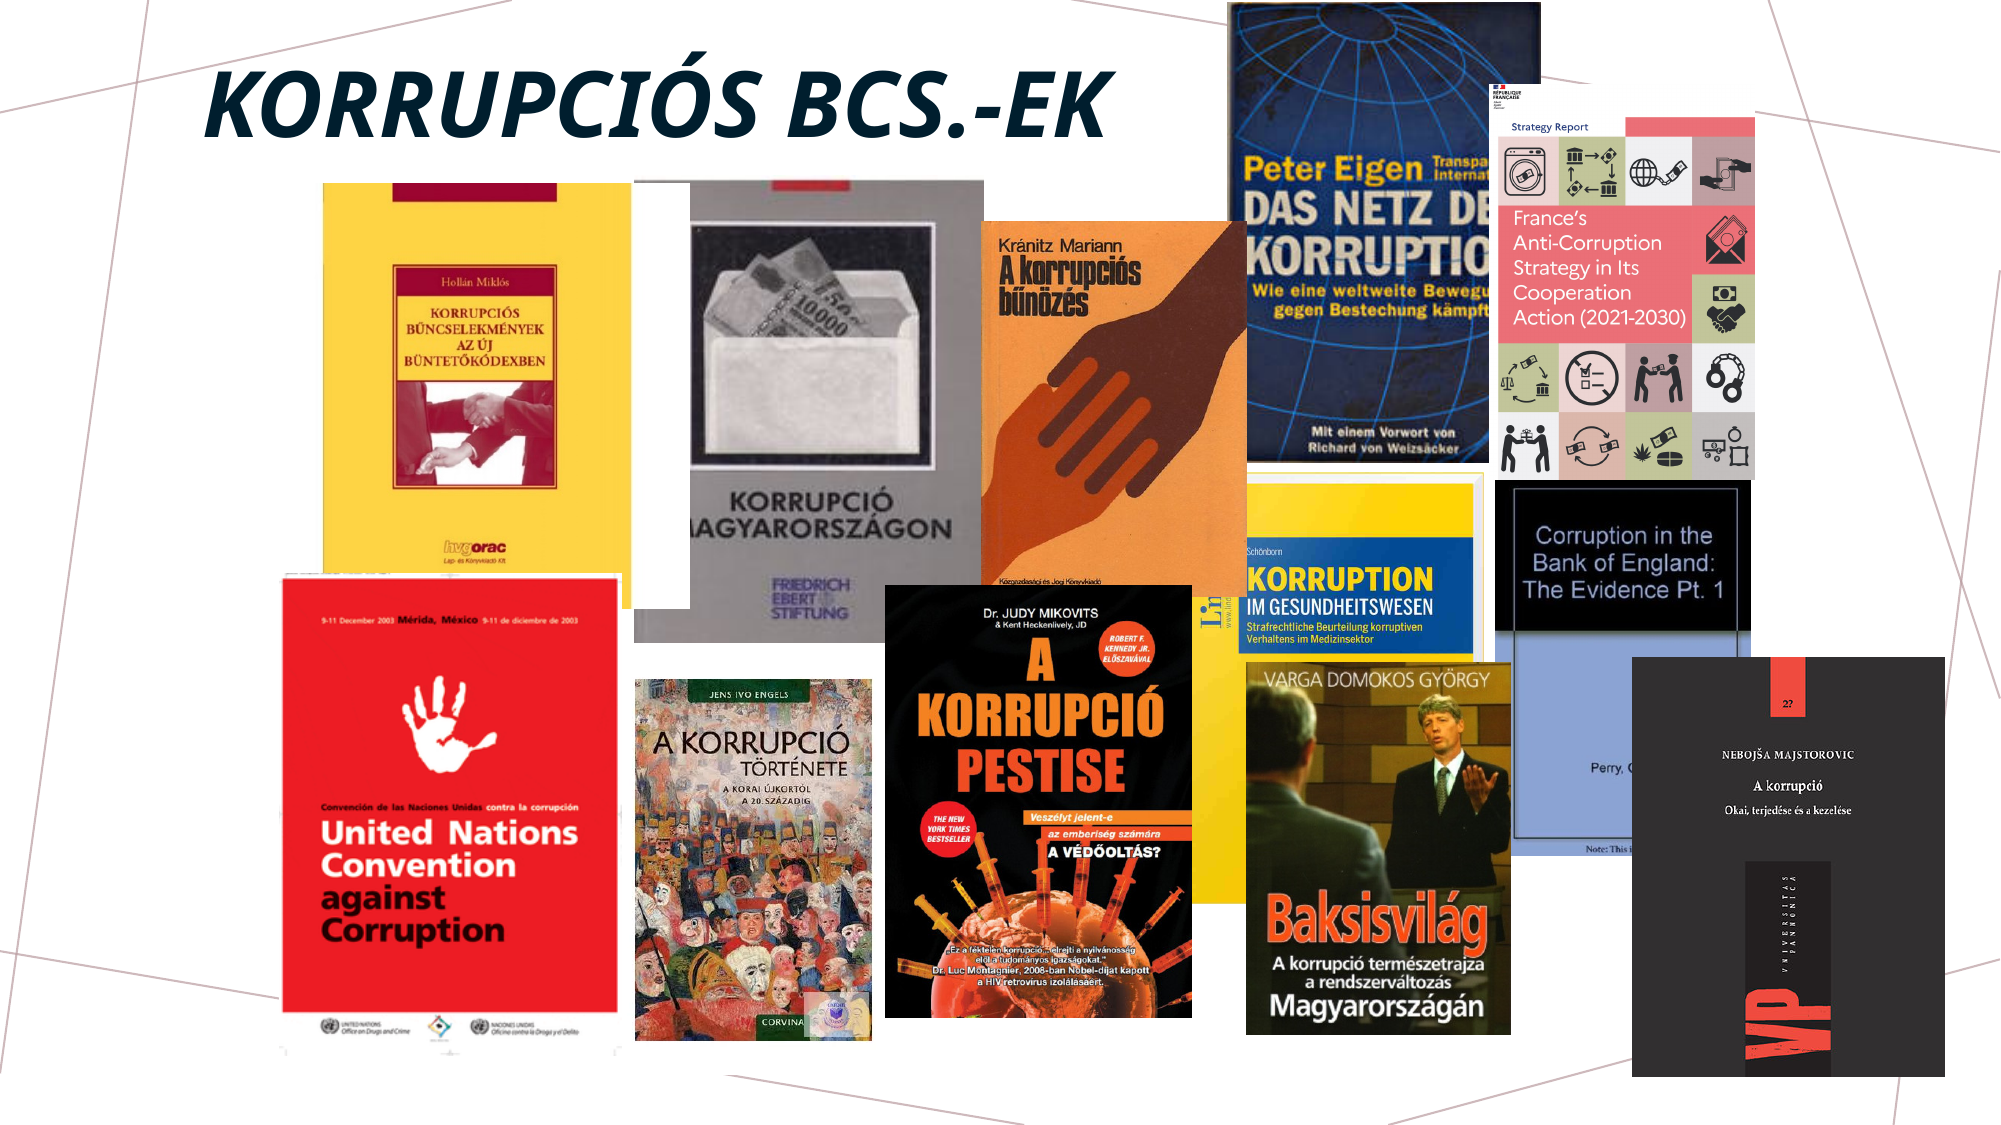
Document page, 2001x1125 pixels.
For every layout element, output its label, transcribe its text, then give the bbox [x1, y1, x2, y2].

title korrupcióS bcs.-EK [1541, 21, 1813, 194]
picture [264, 2, 1945, 1077]
title korrupcióS bcs.-EK [187, 21, 1227, 194]
